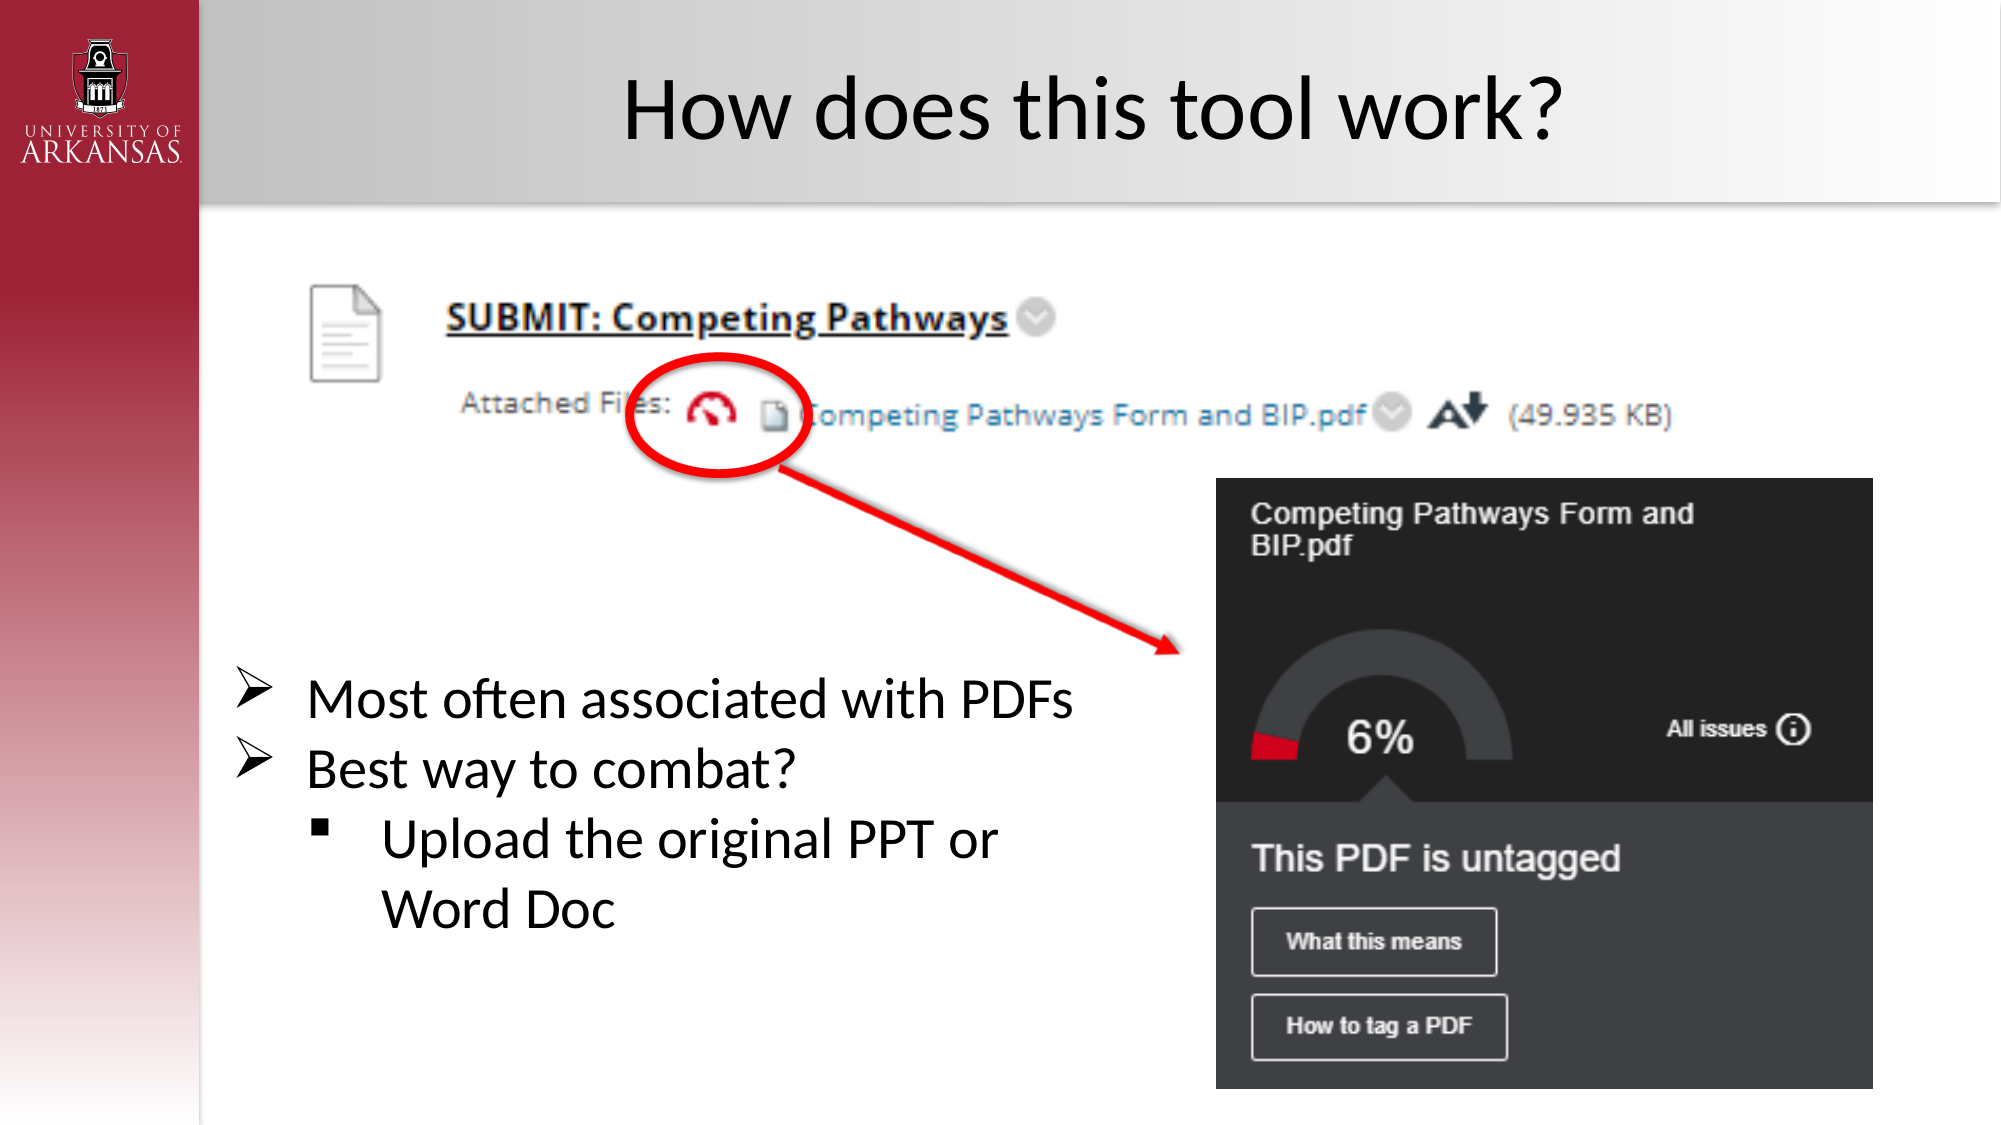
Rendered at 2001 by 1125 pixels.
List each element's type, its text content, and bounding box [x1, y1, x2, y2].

title How does this tool work? [249, 30, 1942, 176]
picture [20, 39, 182, 163]
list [246, 252, 1773, 460]
picture [617, 348, 1215, 724]
text_box Most often associated with PDFs Best way to combat? Upload the original PPT or Word Doc [216, 652, 1128, 948]
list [1215, 478, 1873, 1089]
